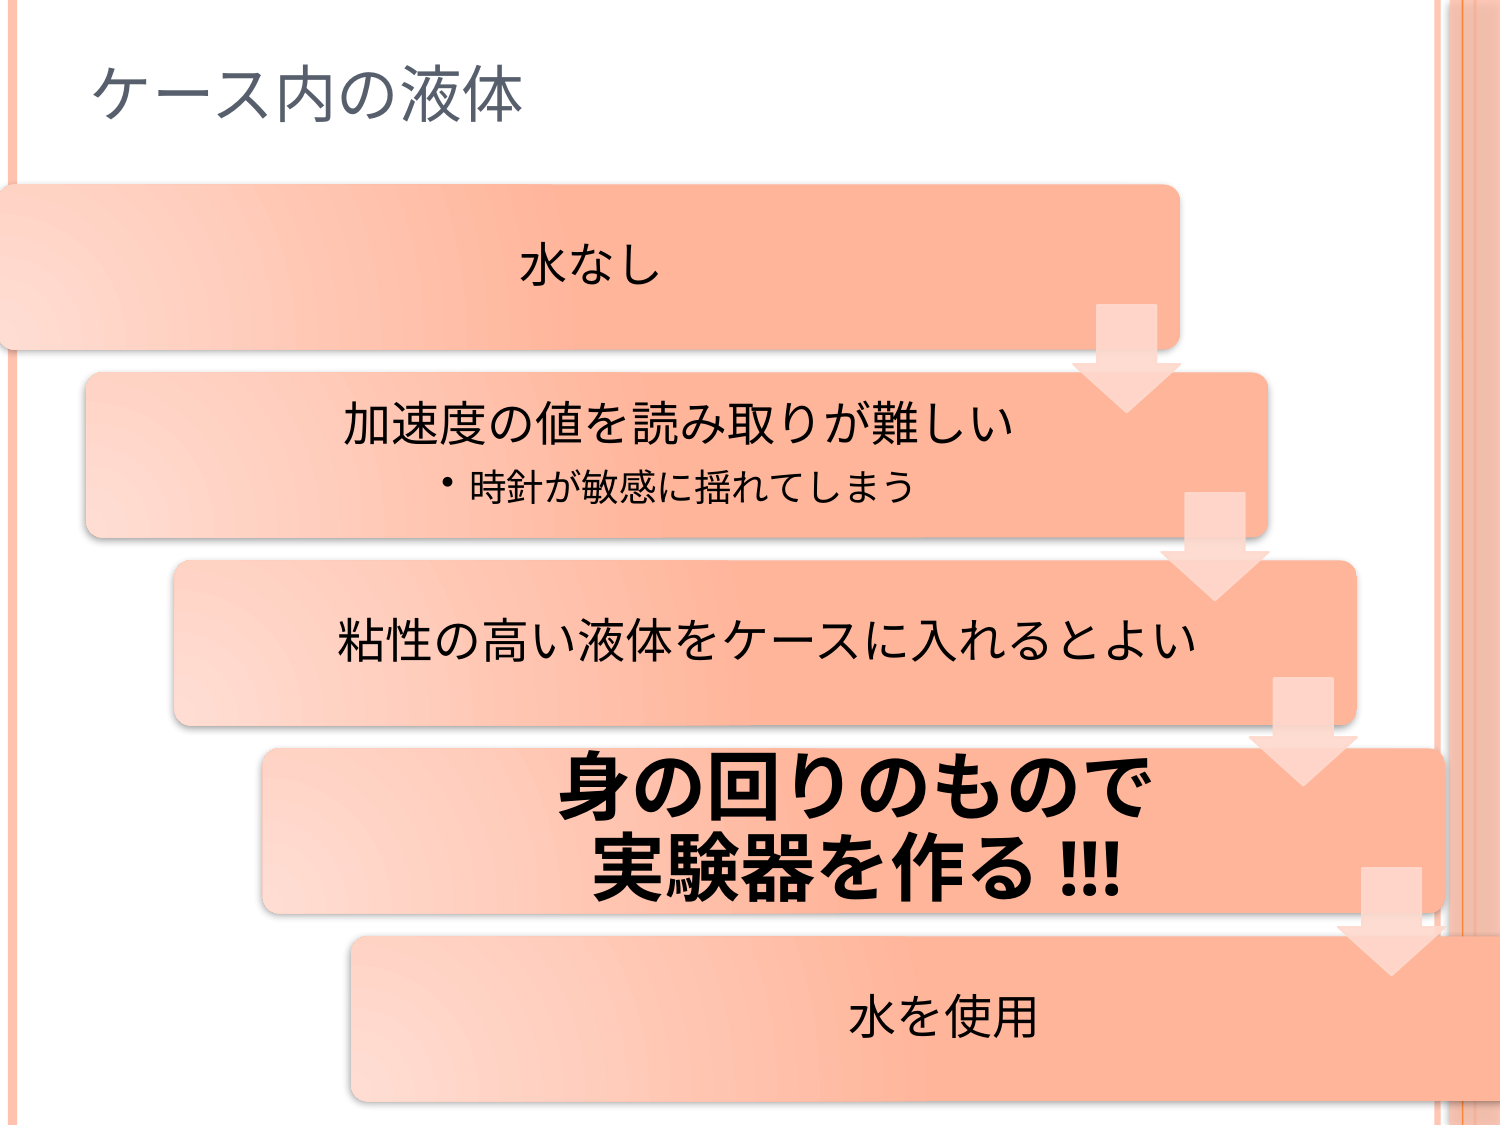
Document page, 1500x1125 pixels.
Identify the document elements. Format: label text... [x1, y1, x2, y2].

title ケース内の液体 [75, 45, 1300, 138]
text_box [0, 183, 1500, 1102]
